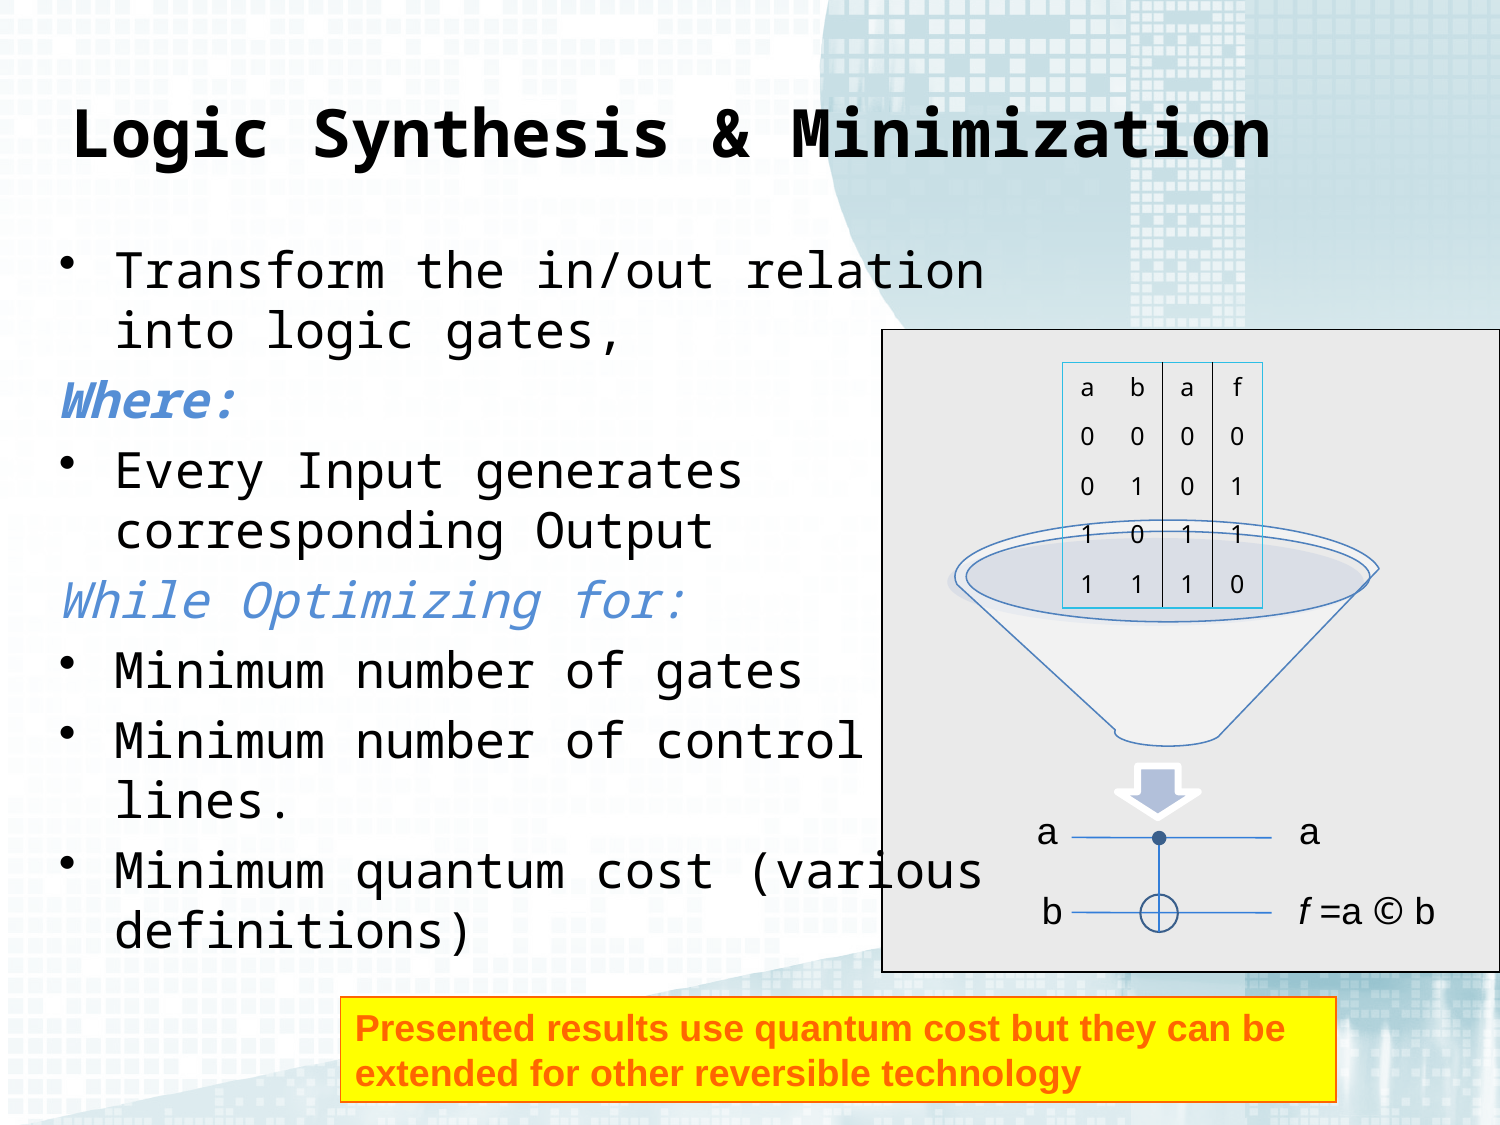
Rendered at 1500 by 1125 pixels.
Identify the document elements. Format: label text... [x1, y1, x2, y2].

table_header f [1213, 363, 1262, 412]
table_cell 0 [1112, 412, 1162, 448]
table_cell 0 [1213, 412, 1262, 448]
table_header a [1163, 363, 1212, 412]
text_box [1021, 799, 1451, 941]
text_box [1032, 329, 1500, 448]
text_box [799, 449, 1500, 967]
table_cell 0 [1063, 412, 1112, 448]
table_cell 0 [1163, 412, 1212, 448]
list Transform the in/out relation into logic gates, Where: Every Input generates corresponding Output While Optimizing for: Minimum number of gates Minimum number of control lines. Minimum quantum cost (various definitions) [43, 230, 1032, 976]
table_header b [1112, 363, 1162, 412]
table_header a [1063, 363, 1112, 412]
text_box Presented results use quantum cost but they can be extended for other reversible technology [340, 997, 1336, 1102]
title Logic Synthesis & Minimization [56, 56, 1432, 207]
